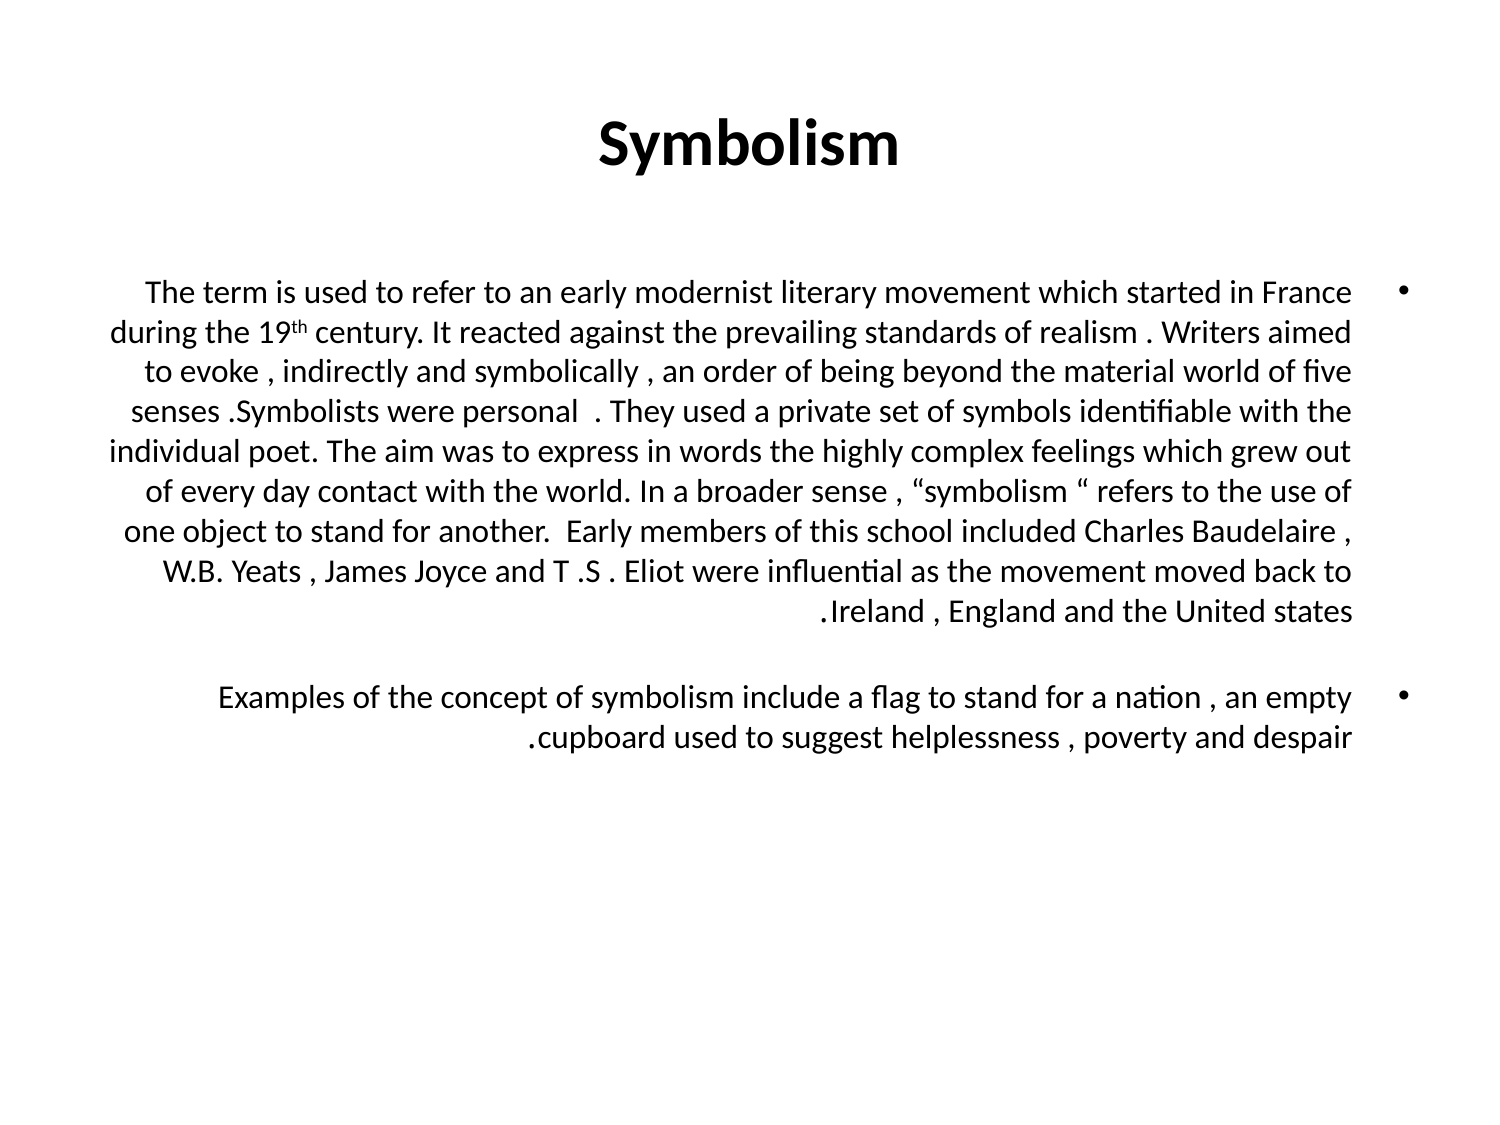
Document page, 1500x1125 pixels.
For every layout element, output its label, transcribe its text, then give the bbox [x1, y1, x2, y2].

title Symbolism [75, 45, 1425, 233]
list The term is used to refer to an early modernist literary movement which started in France during the 19th century. It reacted against the prevailing standards of realism . Writers aimed to evoke , indirectly and symbolically , an order of being beyond the material world of five senses .Symbolists were personal . They used a private set of symbols identifiable with the individual poet. The aim was to express in words the highly complex feelings which grew out of every day contact with the world. In a broader sense , “symbolism “ refers to the use of one object to stand for another. Early members of this school included Charles Baudelaire , W.B. Yeats , James Joyce and T .S . Eliot were influential as the movement moved back to Ireland , England and the United states. Examples of the concept of symbolism include a flag to stand for a nation , an empty cupboard used to suggest helplessness , poverty and despair. [75, 262, 1425, 1005]
